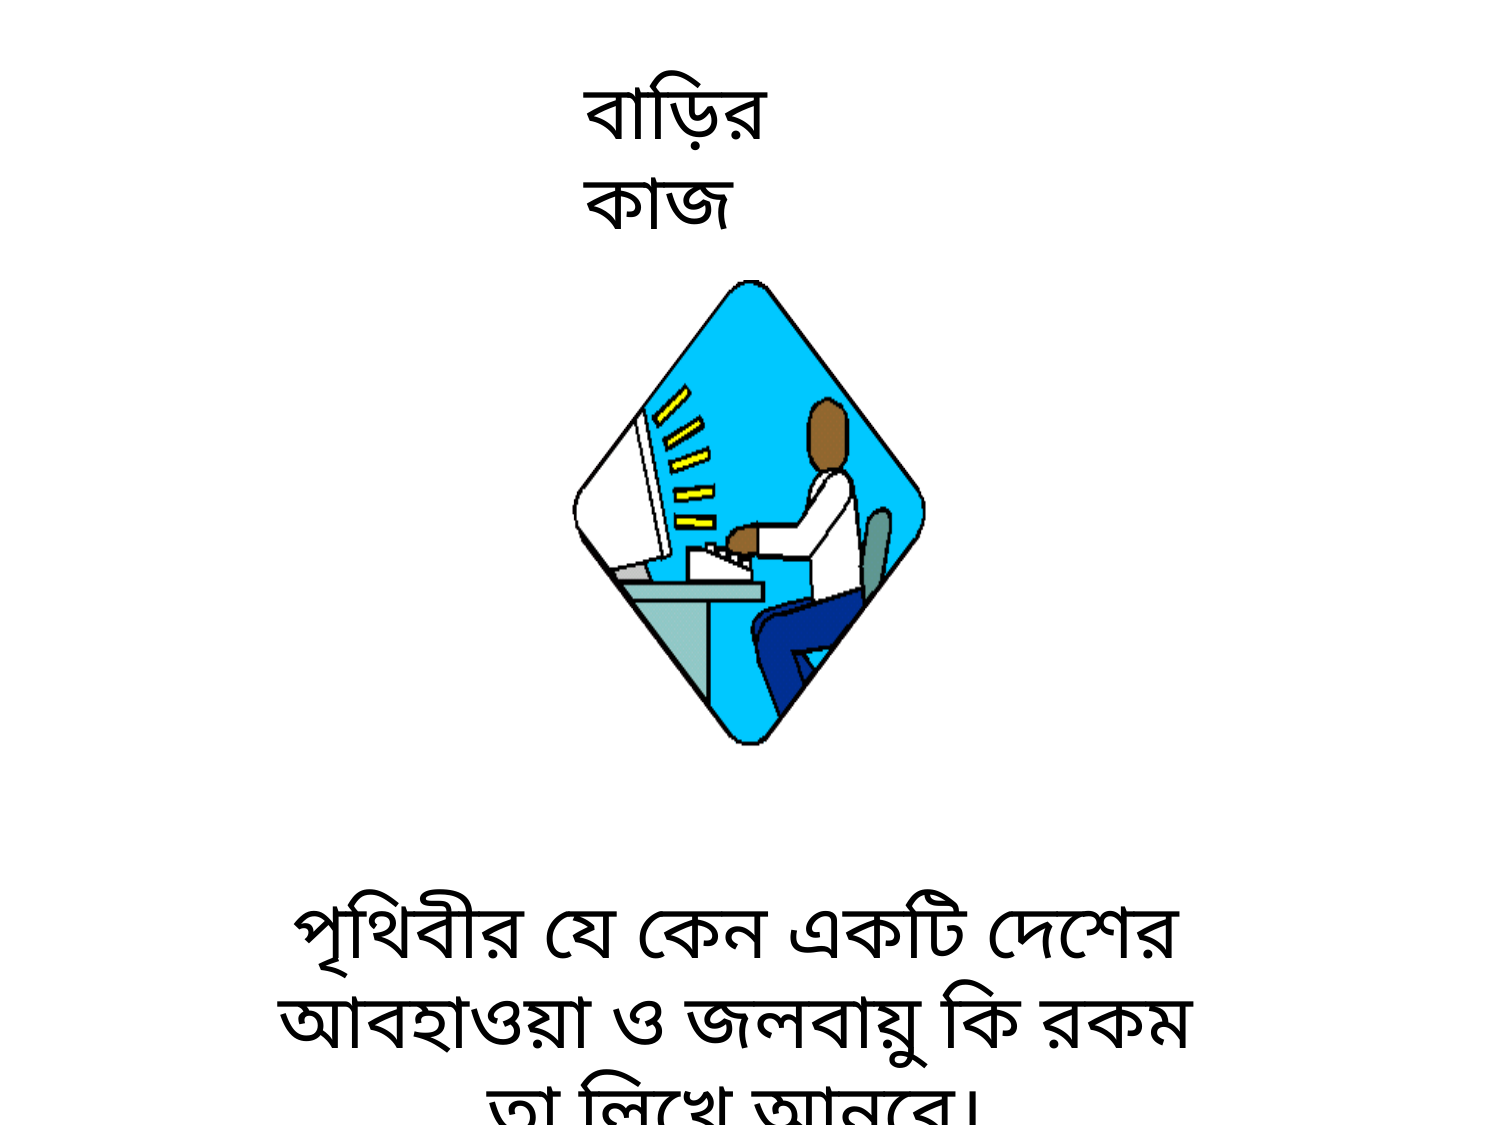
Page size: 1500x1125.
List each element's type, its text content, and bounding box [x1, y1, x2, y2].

picture [571, 280, 929, 751]
text_box পৃথিবীর যে কেন একটি দেশের আবহাওয়া ও জলবায়ু কি রকম তা লিখে আনবে। [242, 876, 1229, 1125]
text_box বাড়ির কাজ [569, 57, 916, 252]
